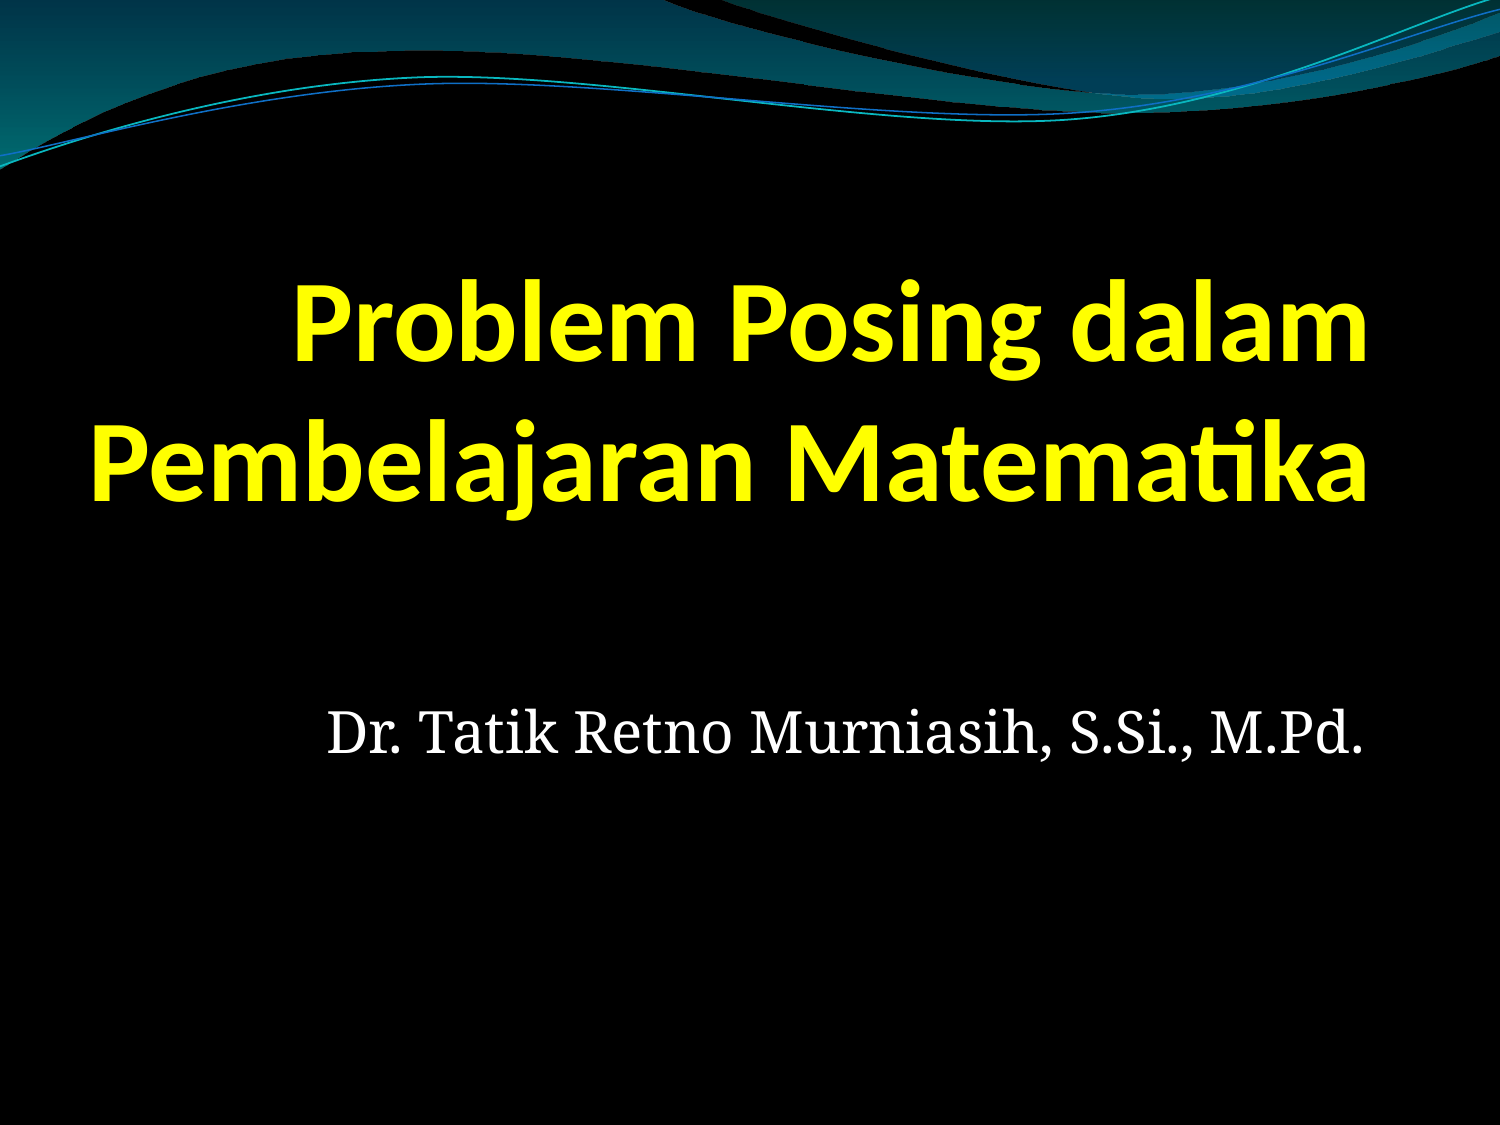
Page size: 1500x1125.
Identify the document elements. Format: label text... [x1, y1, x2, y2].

subtitle Dr. Tatik Retno Murniasih, S.Si., M.Pd. [87, 687, 1376, 975]
title Problem Posing dalam Pembelajaran Matematika [87, 224, 1376, 525]
